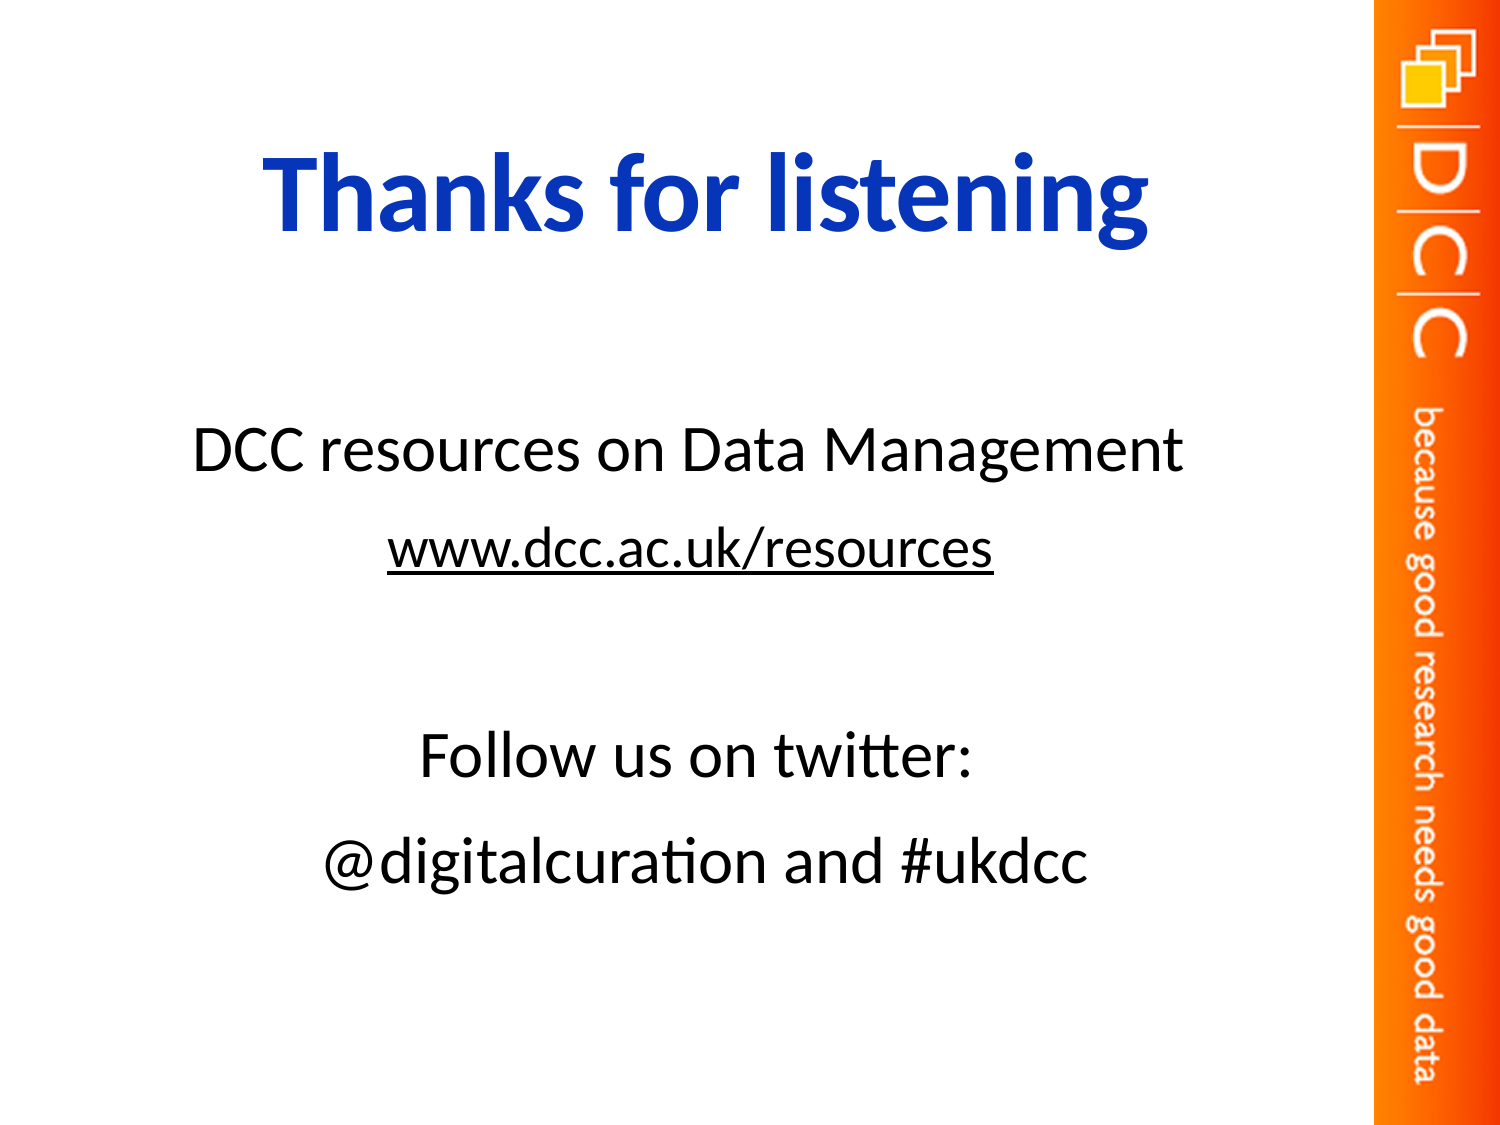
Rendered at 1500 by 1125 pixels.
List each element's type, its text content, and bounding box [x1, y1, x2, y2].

title Thanks for listening [29, 149, 1372, 262]
picture [1373, 0, 1500, 1125]
list DCC resources on Data Management www.dcc.ac.uk/resources Follow us on twitter: @digitalcuration and #ukdcc [41, 397, 1353, 1035]
